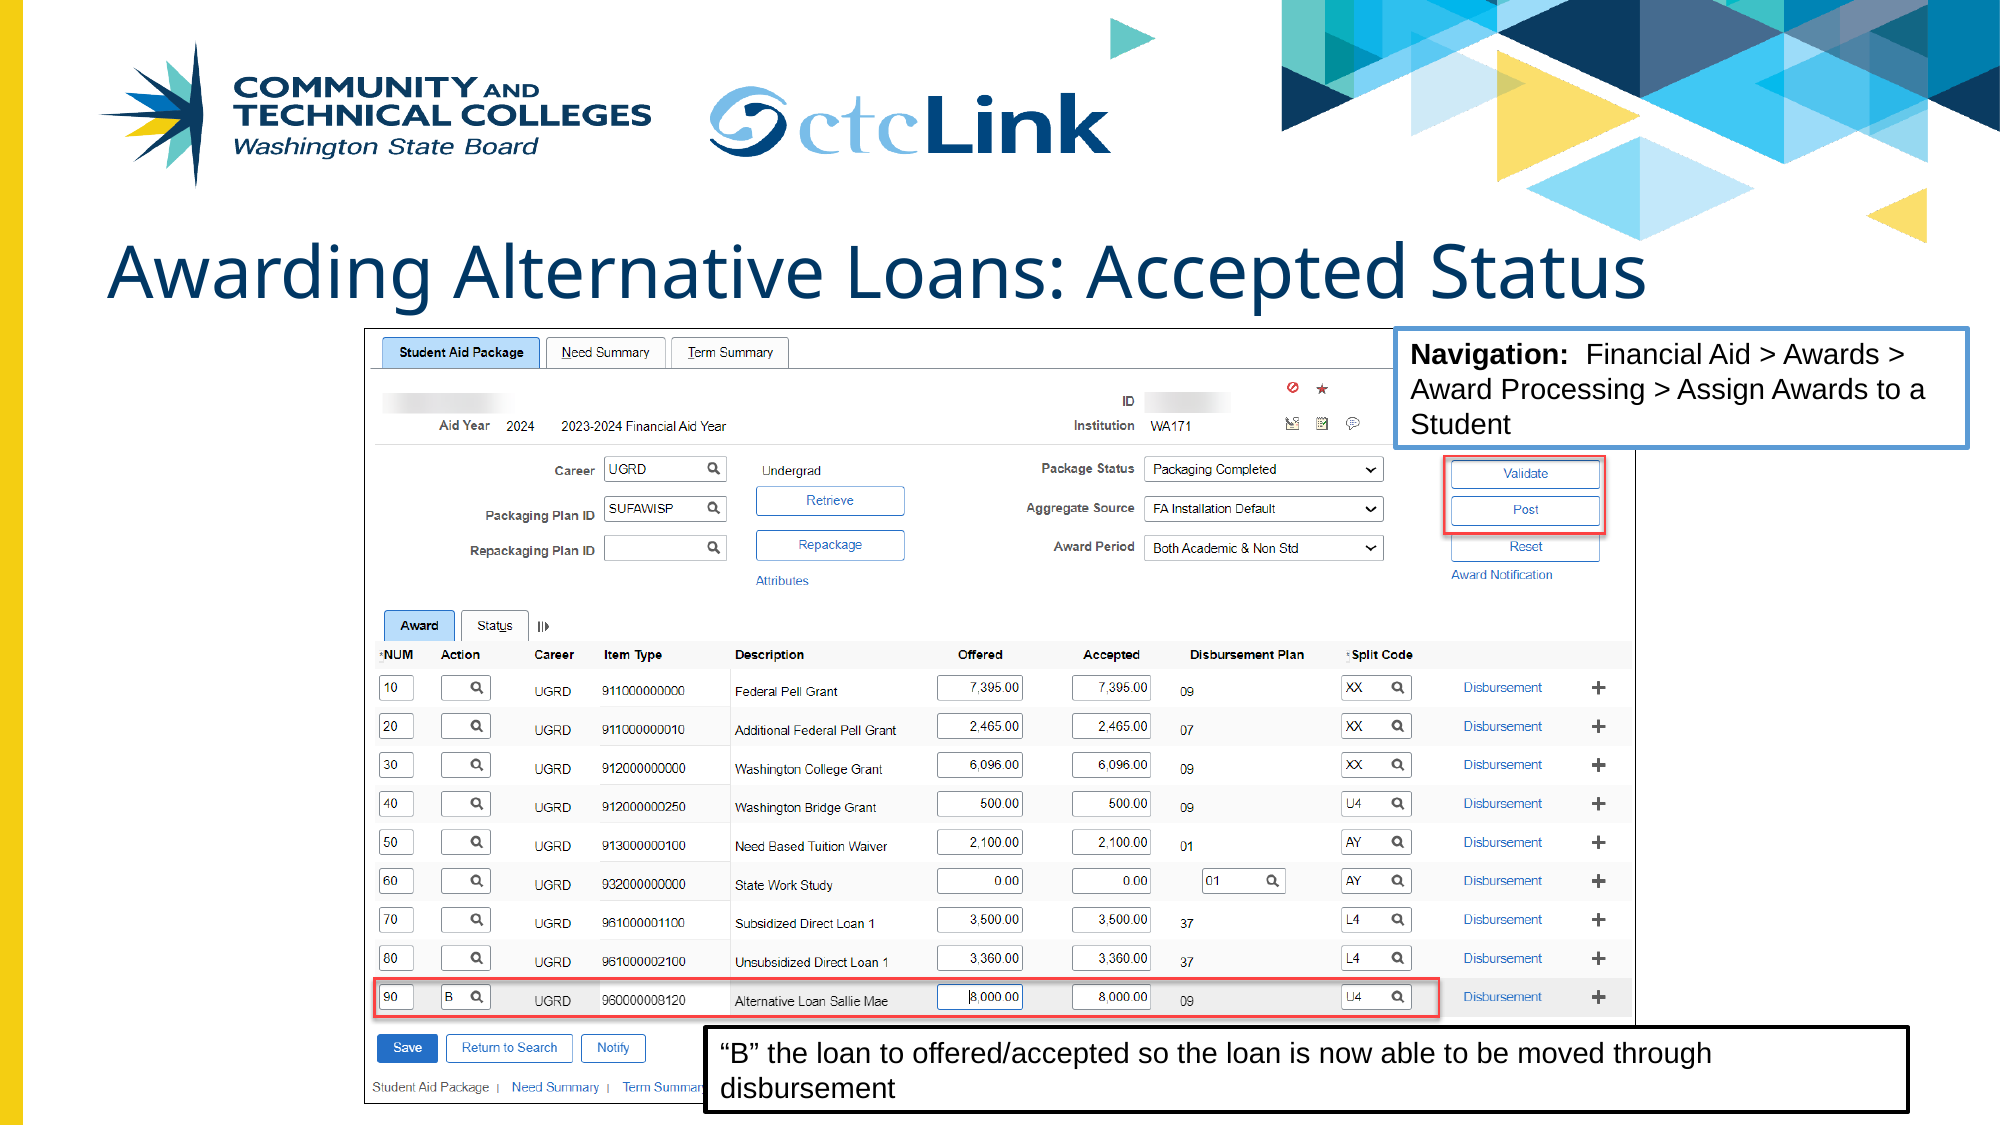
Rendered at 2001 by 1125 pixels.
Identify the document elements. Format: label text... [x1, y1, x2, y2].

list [364, 327, 1636, 1105]
title Awarding Alternative Loans: Accepted Status [92, 226, 1908, 356]
text_box “B” the loan to offered/accepted so the loan is now able to be moved through disbursement [703, 1025, 1910, 1114]
text_box Navigation: Financial Aid > Awards > Award Processing > Assign Awards to a Student [1635, 326, 1970, 450]
picture [23, 0, 2000, 243]
